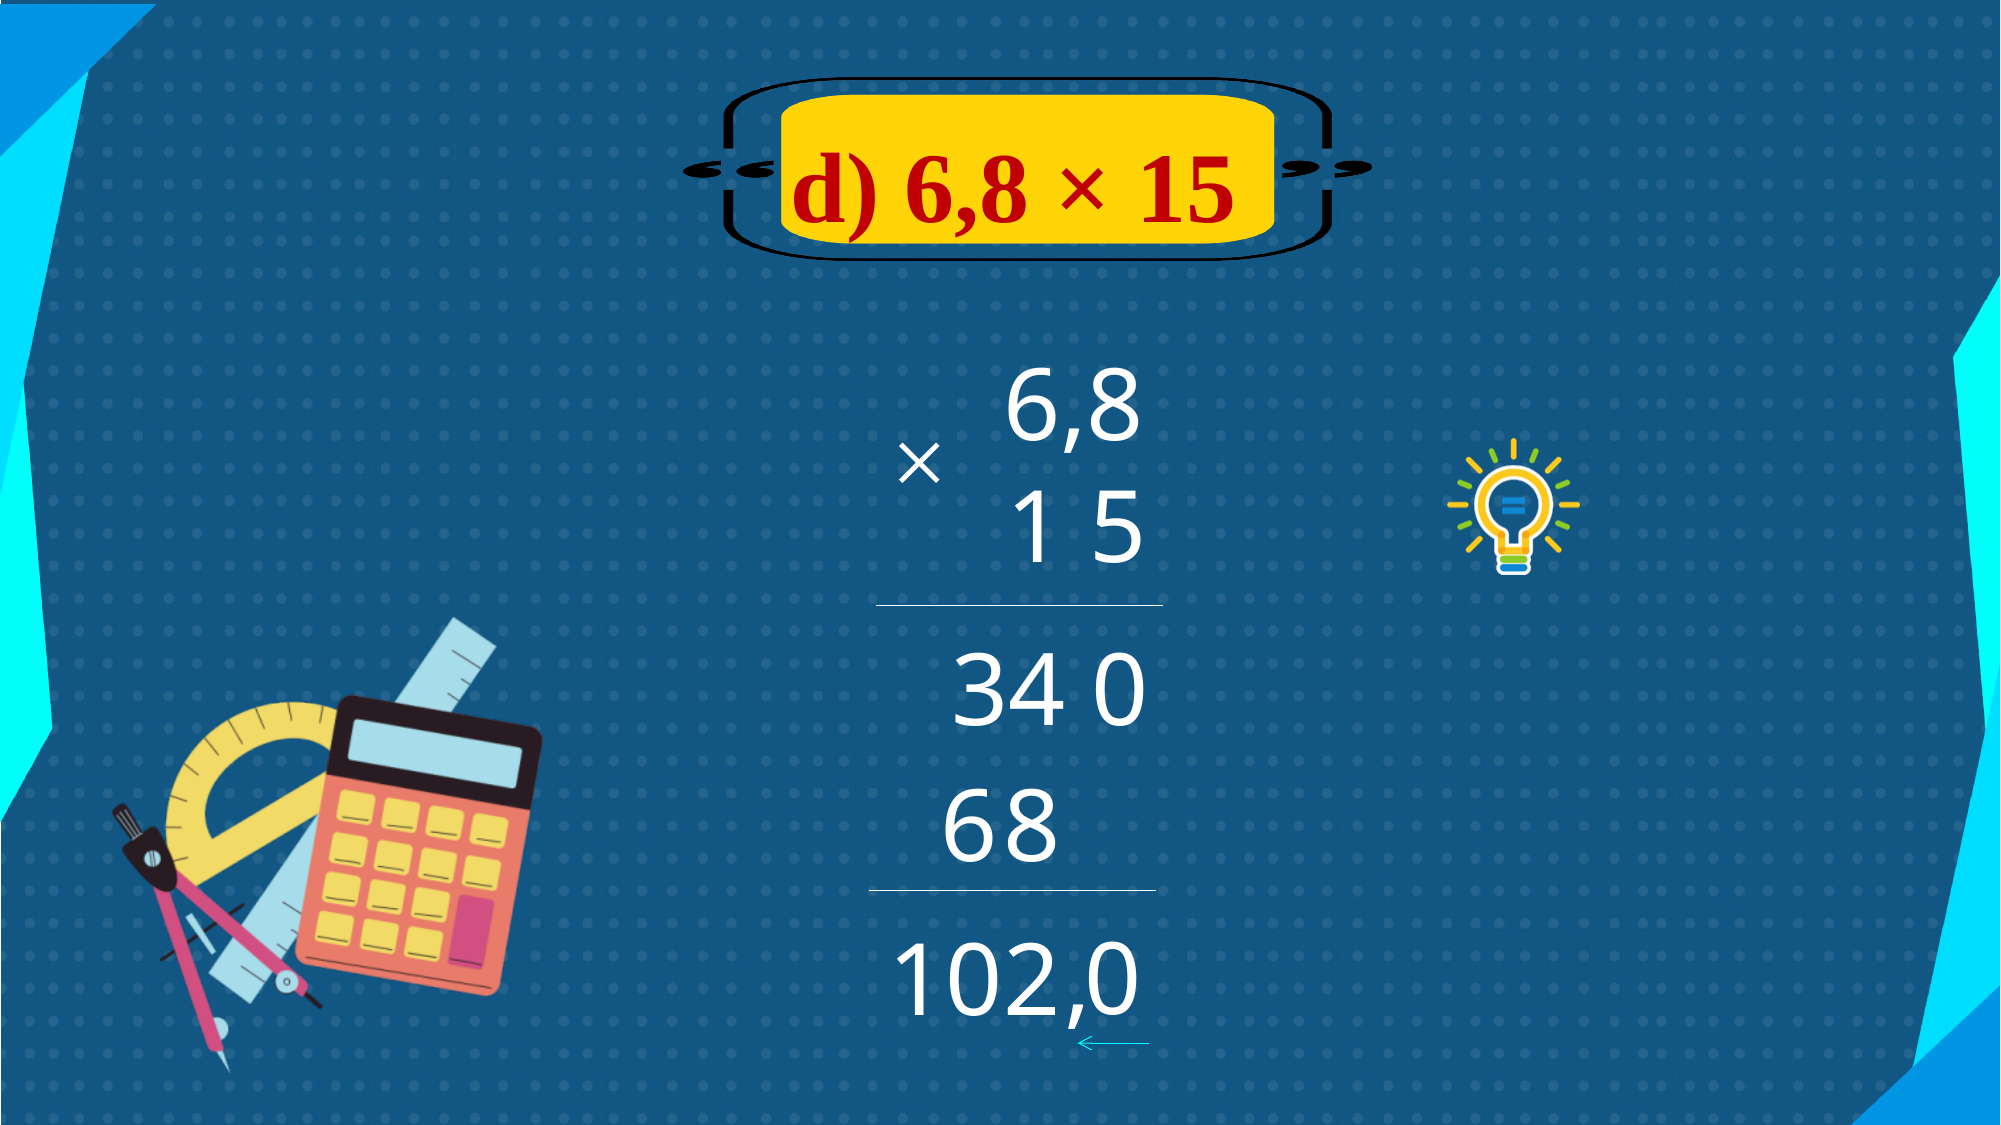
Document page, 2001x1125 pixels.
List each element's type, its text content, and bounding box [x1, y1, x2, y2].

text_box 34 0 [936, 617, 1165, 753]
text_box 6 [925, 753, 1013, 889]
text_box × [876, 389, 963, 524]
text_box 2 [1019, 908, 1077, 1044]
text_box 1 5 [991, 455, 1162, 591]
text_box 6,8 [936, 333, 1160, 469]
text_box 0 [1044, 906, 1158, 1042]
text_box 8 [1013, 753, 1076, 889]
text_box 10 [874, 908, 1019, 1044]
picture [0, 1, 2000, 1125]
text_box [683, 55, 1372, 261]
